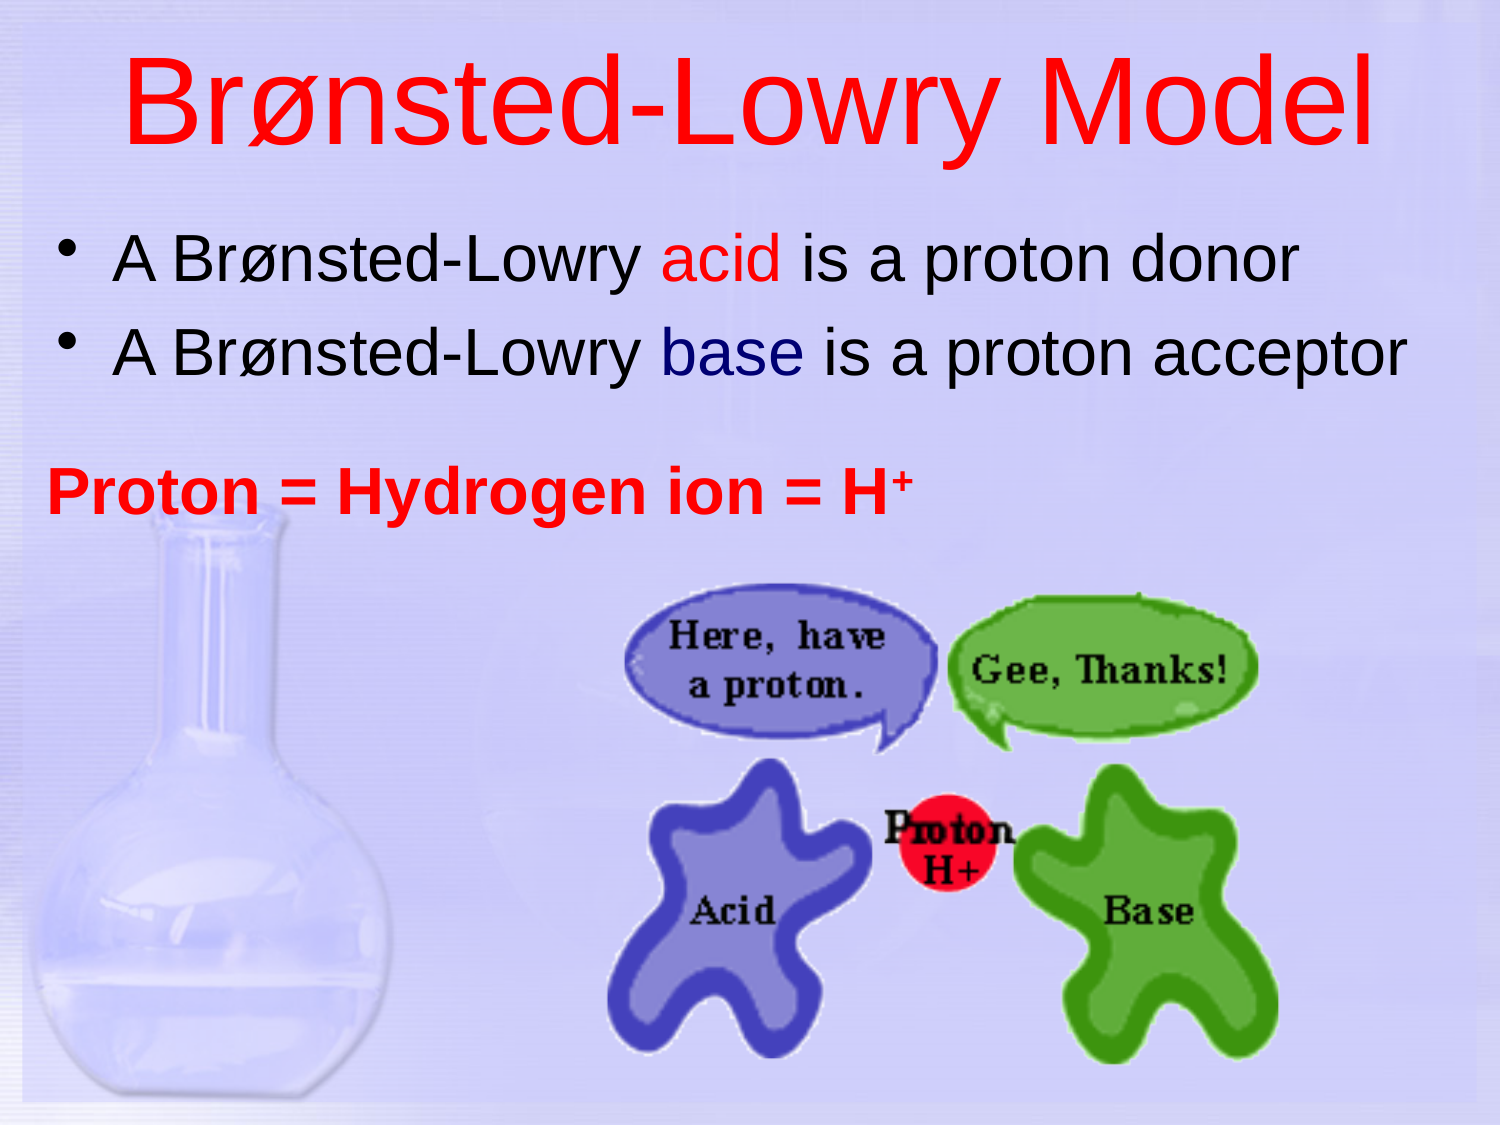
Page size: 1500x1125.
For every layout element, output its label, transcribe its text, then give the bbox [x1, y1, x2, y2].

list A Brønsted-Lowry acid is a proton donor A Brønsted-Lowry base is a proton acceptor [40, 159, 1457, 1094]
picture [0, 0, 1500, 1125]
text_box Proton = Hydrogen ion = H+ [31, 440, 1026, 535]
title Brønsted-Lowry Model [74, 31, 1425, 159]
